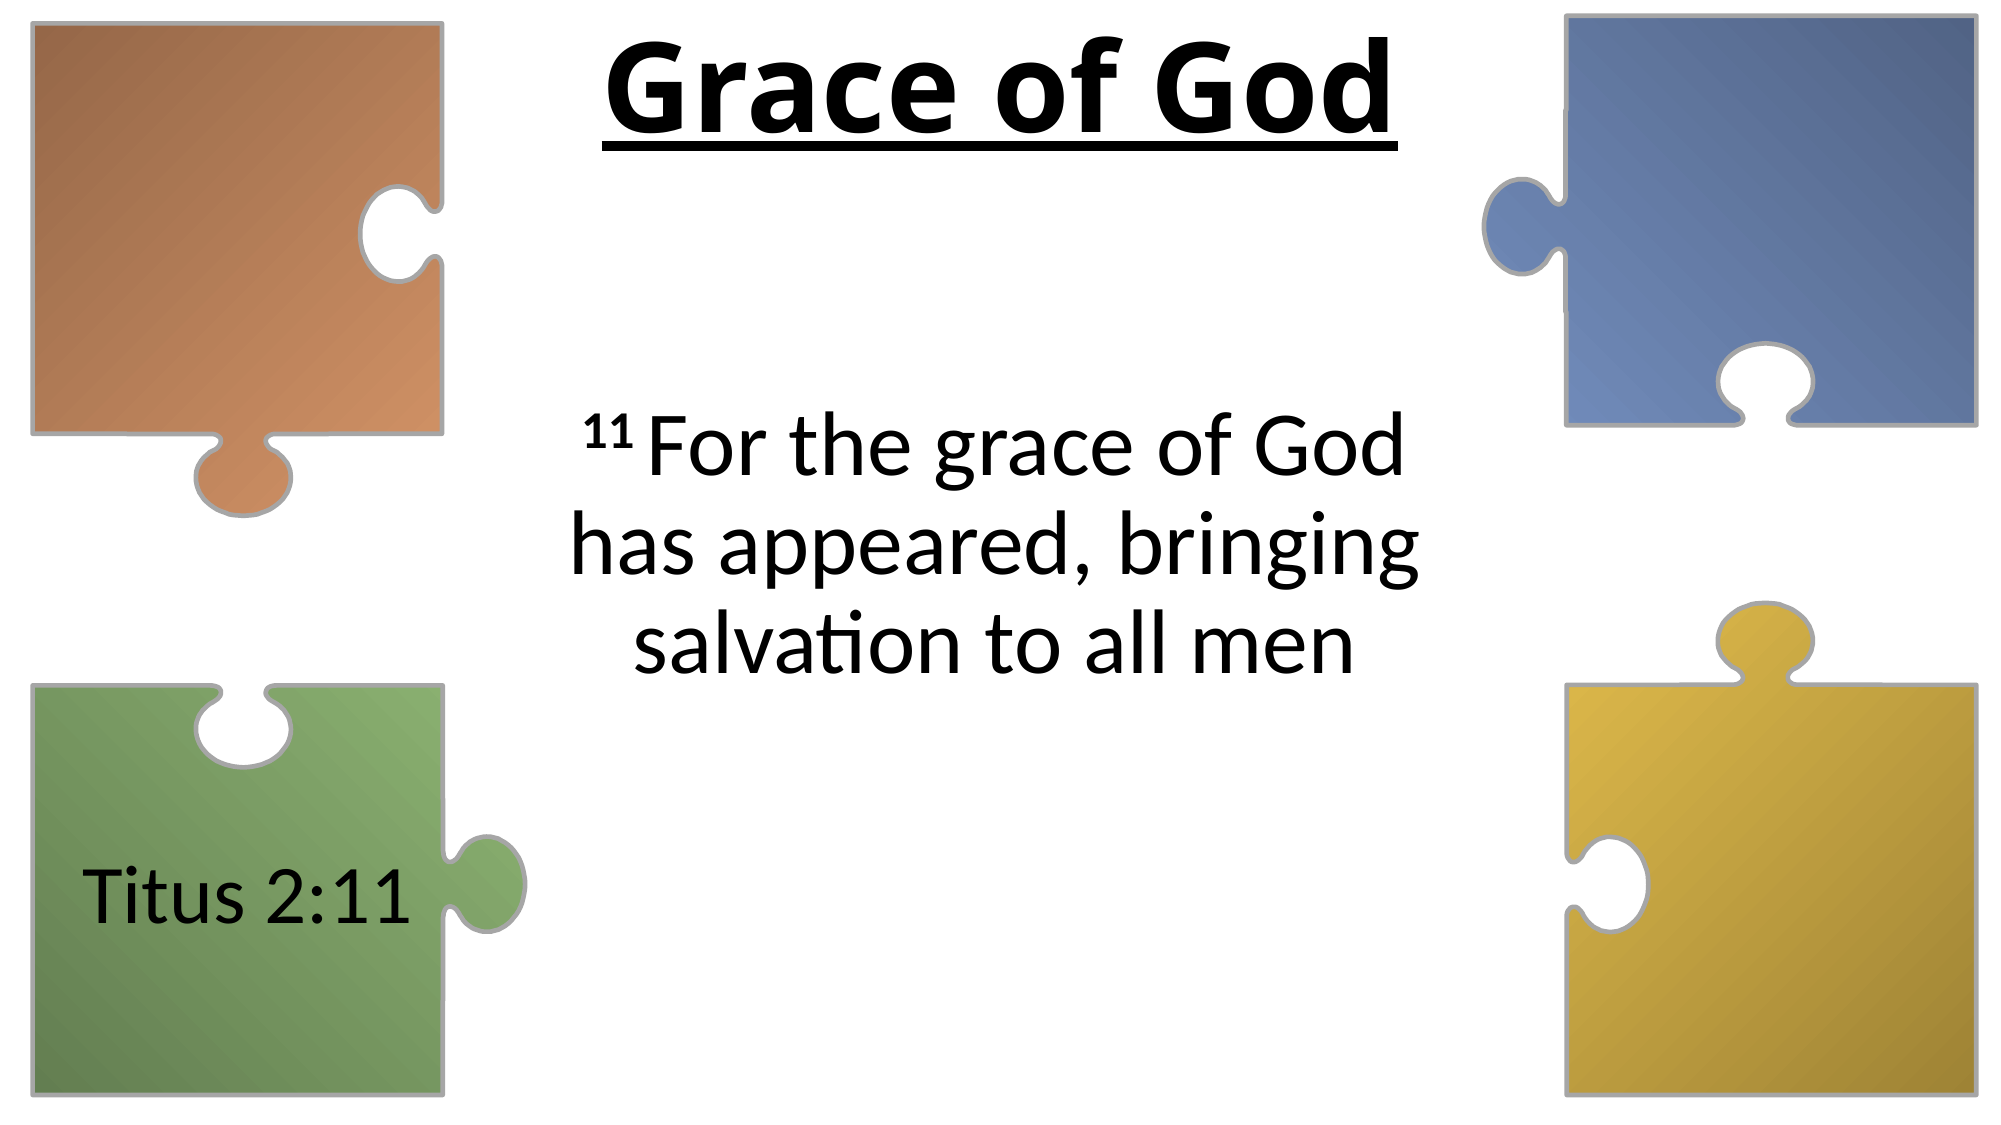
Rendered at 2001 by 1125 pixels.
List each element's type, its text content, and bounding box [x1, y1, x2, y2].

text_box [1566, 602, 1977, 1096]
list 11 For the grace of God has appeared, bringing salvation to all men [479, 388, 1511, 1125]
title Grace of God [137, 0, 1863, 184]
text_box Titus 2:11 [32, 685, 479, 1096]
text_box [32, 23, 442, 516]
text_box [1483, 15, 1977, 426]
